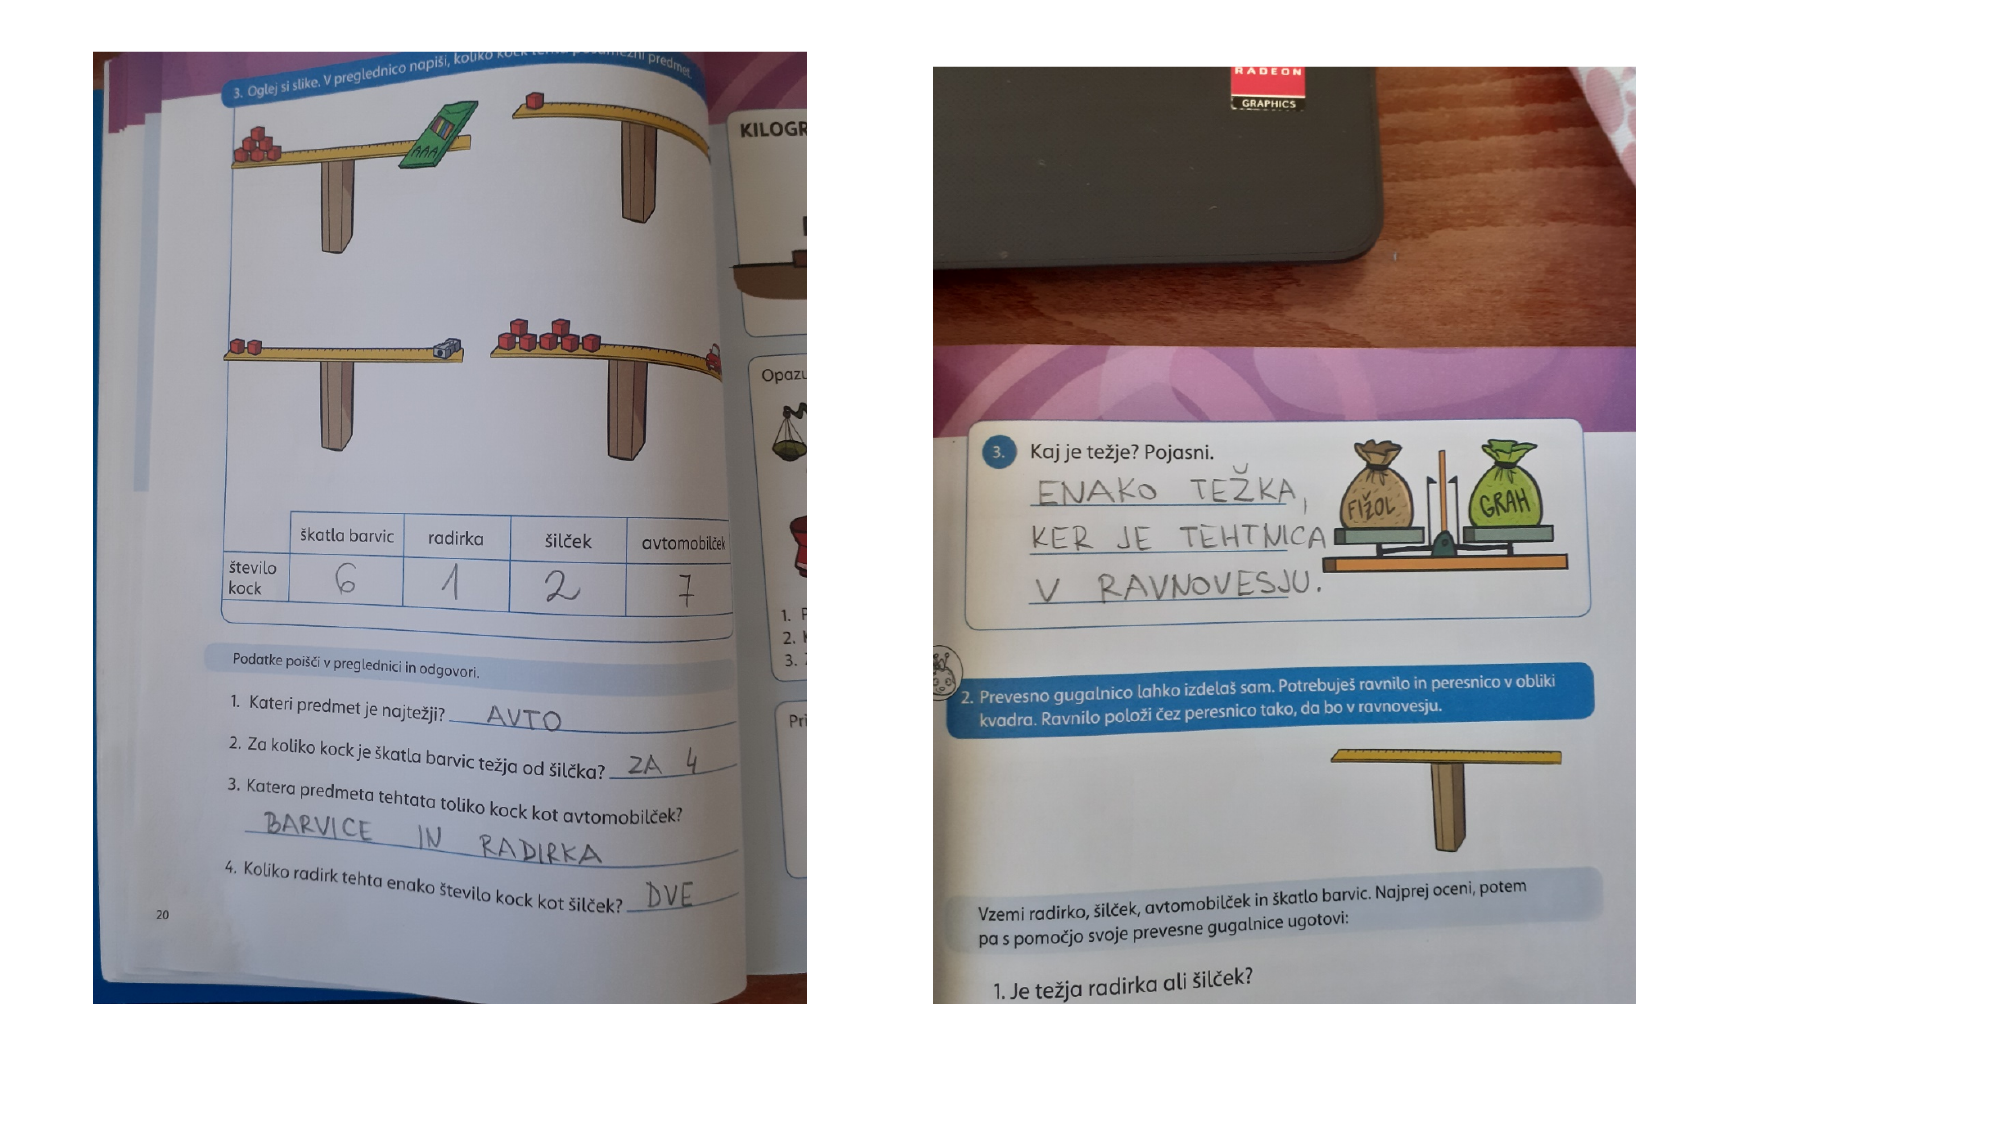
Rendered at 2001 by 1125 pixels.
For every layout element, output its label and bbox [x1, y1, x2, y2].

picture [0, 53, 1753, 1003]
